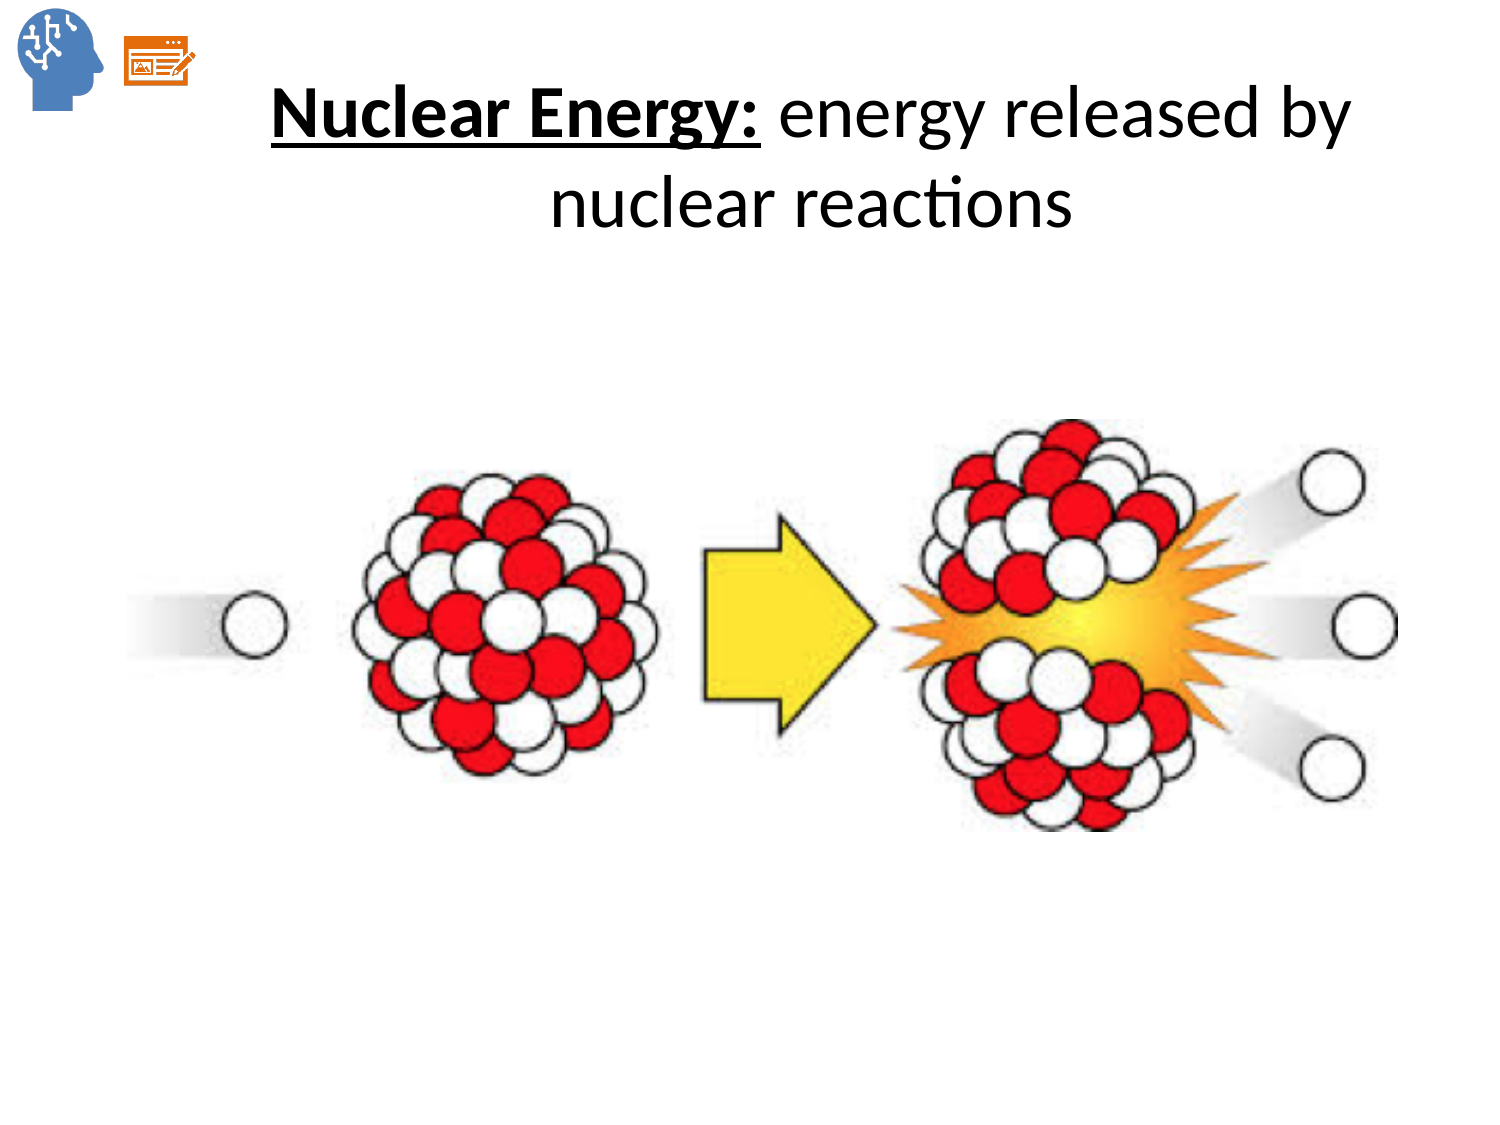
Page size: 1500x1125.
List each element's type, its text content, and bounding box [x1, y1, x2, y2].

text_box [0, 0, 115, 121]
picture [102, 419, 1398, 832]
text_box Nuclear Energy: energy released by nuclear reactions [209, 48, 1414, 258]
picture [120, 21, 197, 99]
